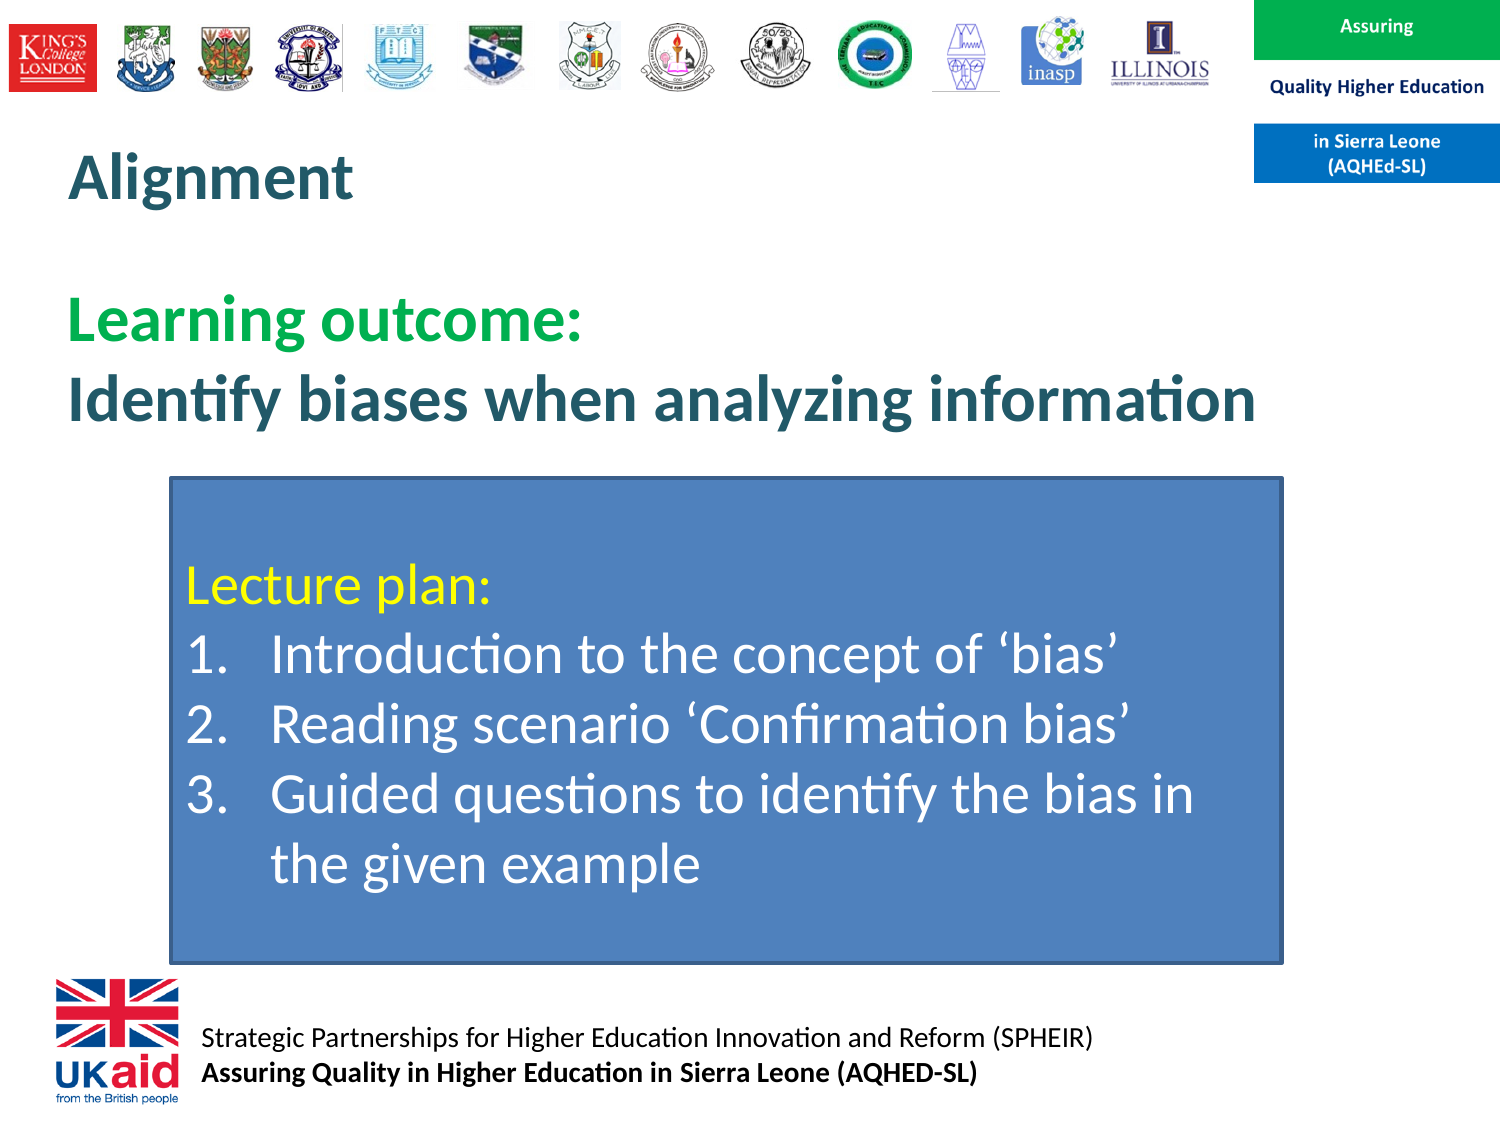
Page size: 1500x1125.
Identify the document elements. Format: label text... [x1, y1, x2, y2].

title Alignment [53, 113, 1500, 233]
picture [1254, 0, 1500, 113]
picture [8, 16, 1210, 92]
picture [51, 971, 182, 1109]
text_box Lecture plan: Introduction to the concept of ‘bias’ Reading scenario ‘Confirmation bias’ Guided questions to identify the bias in the given example [169, 476, 1284, 965]
text_box Learning outcome: Identify biases when analyzing information [53, 267, 1471, 442]
